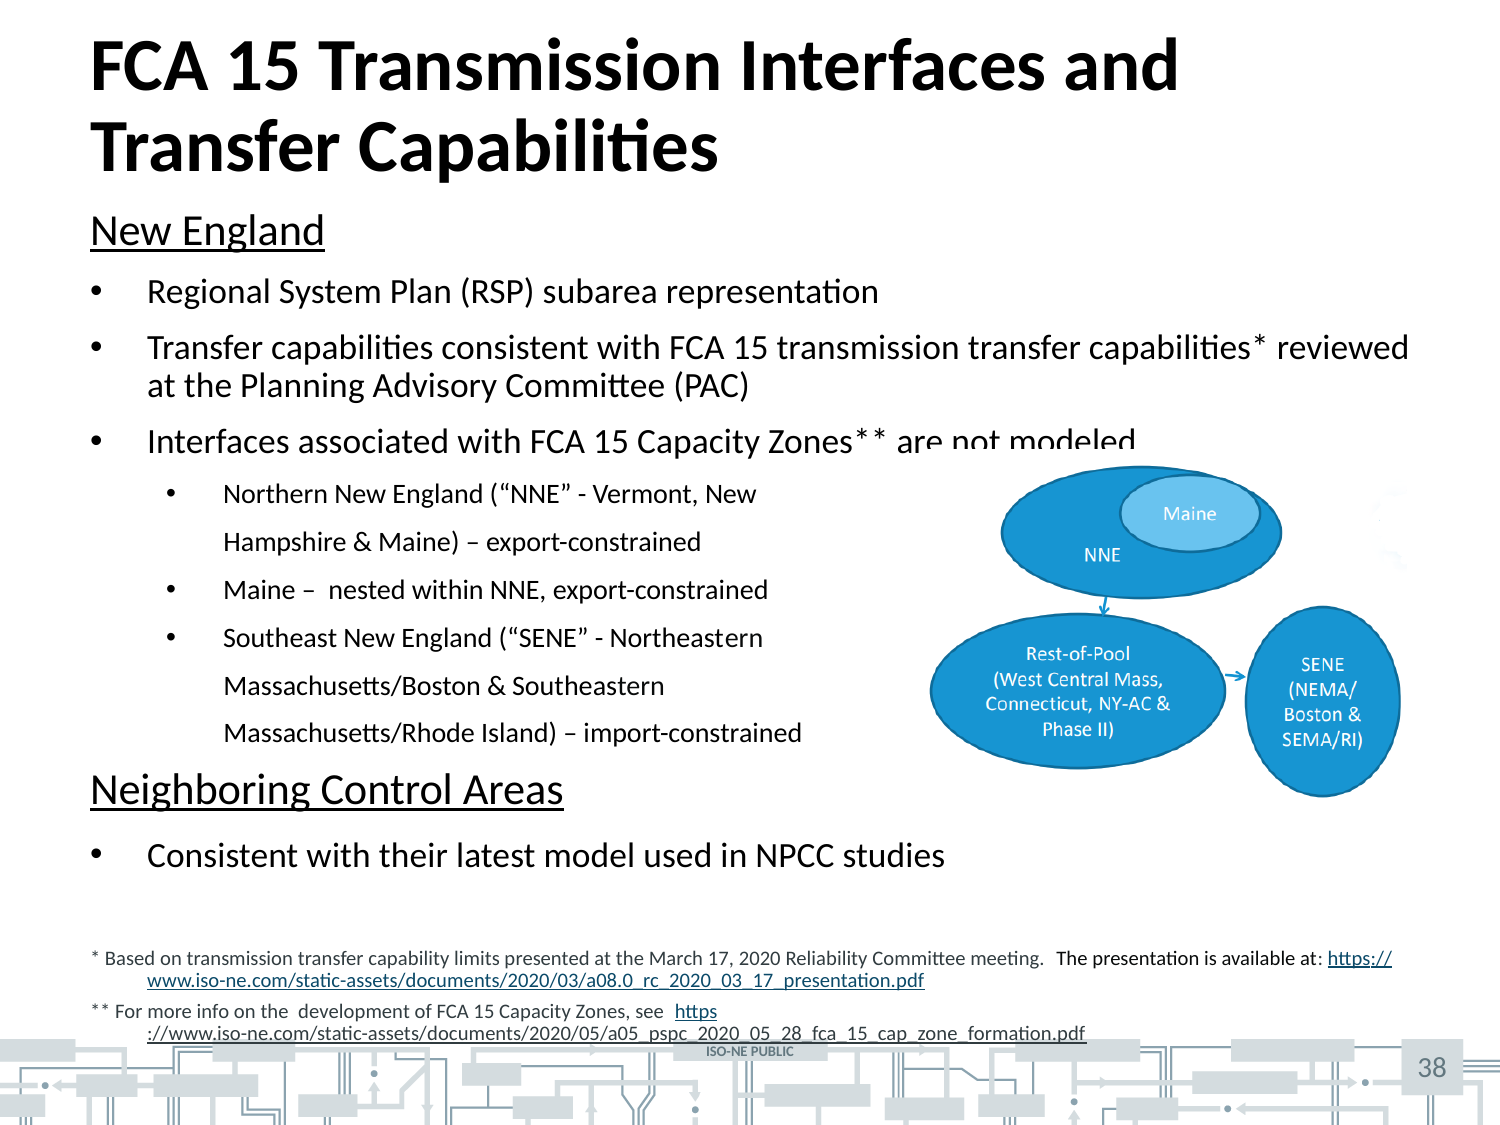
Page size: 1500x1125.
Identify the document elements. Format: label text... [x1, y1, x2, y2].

title FCA 15 Transmission Interfaces and Transfer Capabilities [75, 12, 1425, 200]
picture [921, 449, 1407, 801]
list New England Regional System Plan (RSP) subarea representation Transfer capabilities consistent with FCA 15 transmission transfer capabilities* reviewed at the Planning Advisory Committee (PAC) Interfaces associated with FCA 15 Capacity Zones** are not modeled Northern New England (“NNE” - Vermont, New Hampshire & Maine) – export-constrained Maine – nested within NNE, export-constrained Southeast New England (“SENE” - Northeastern Massachusetts/Boston & Southeastern Massachusetts/Rhode Island) – import-constrained Neighboring Control Areas Consistent with their latest model used in NPCC studies * Based on transmission transfer capability limits presented at the March 17, 2020 Reliability Committee meeting. The presentation is available at: https://www.iso-ne.com/static-assets/documents/2020/03/a08.0_rc_2020_03_17_presentation.pdf ** For more info on the development of FCA 15 Capacity Zones, see https://www.iso-ne.com/static-assets/documents/2020/05/a05_pspc_2020_05_28_fca_15_cap_zone_formation.pdf [75, 200, 1463, 1063]
slide_number 38 [1400, 1037, 1464, 1094]
picture [0, 1031, 1500, 1125]
